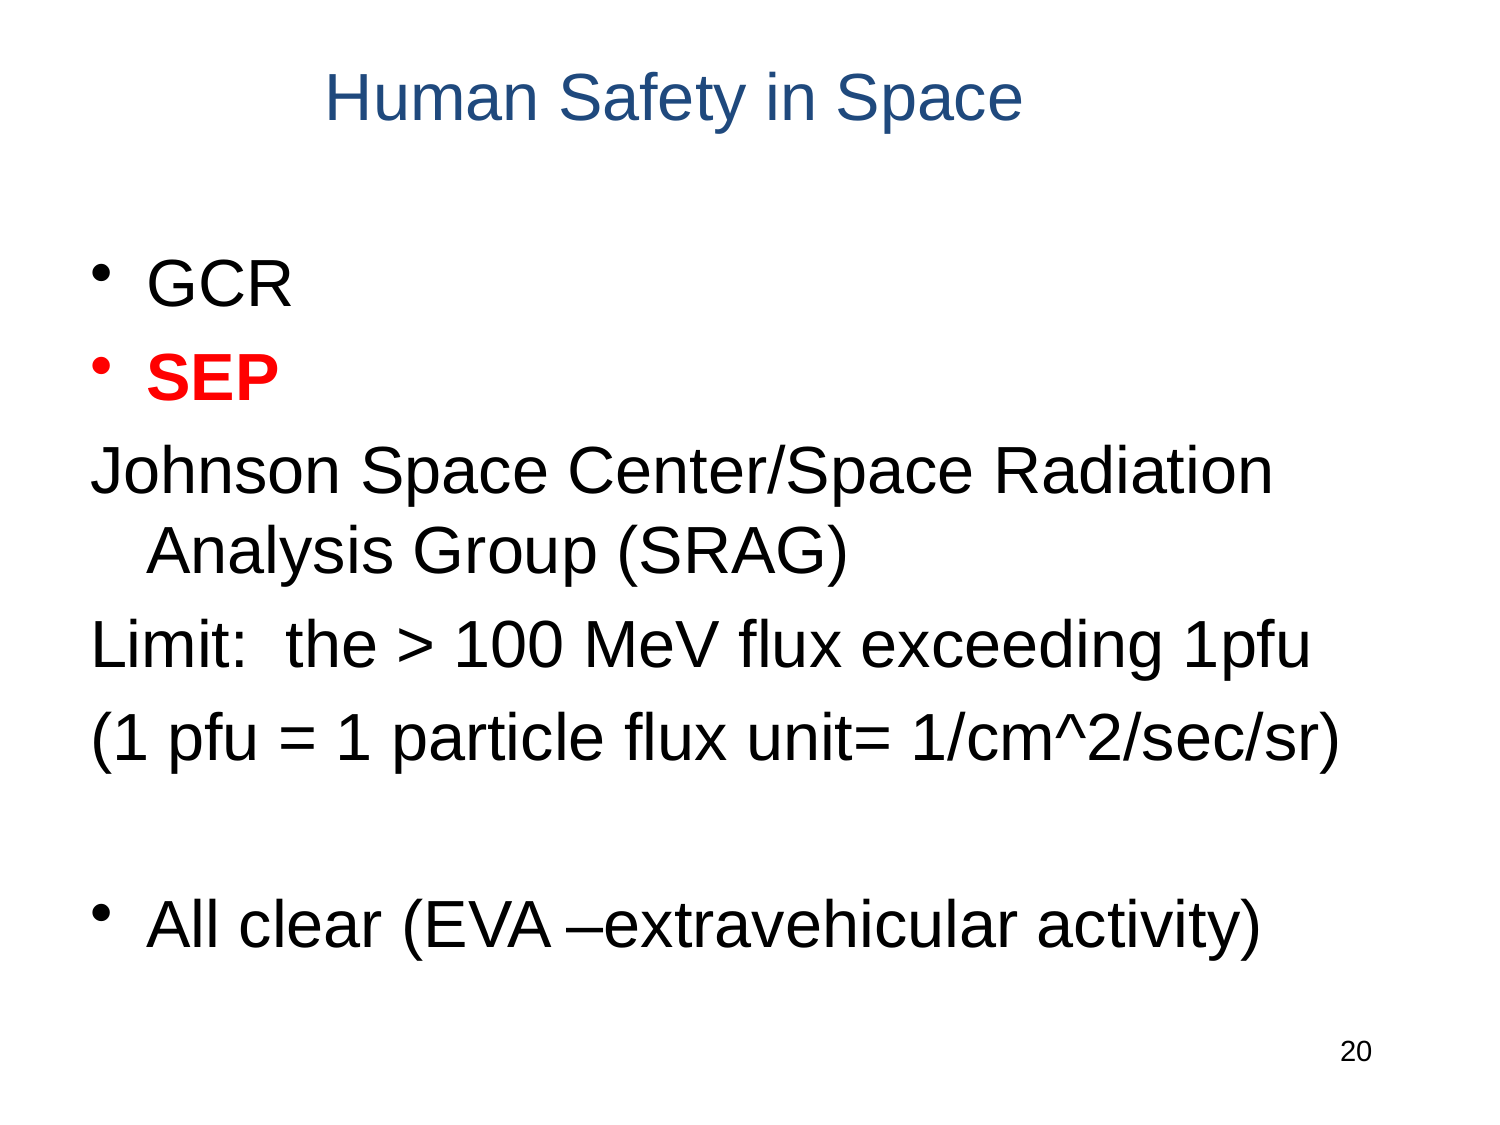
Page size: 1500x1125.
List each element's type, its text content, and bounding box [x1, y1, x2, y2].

slide_number 20 [1074, 1024, 1388, 1101]
title Human Safety in Space [0, 0, 1351, 188]
list GCR SEP Johnson Space Center/Space Radiation Analysis Group (SRAG) Limit: the > 100 MeV flux exceeding 1pfu (1 pfu = 1 particle flux unit= 1/cm^2/sec/sr) All clear (EVA –extravehicular activity) [74, 232, 1426, 976]
